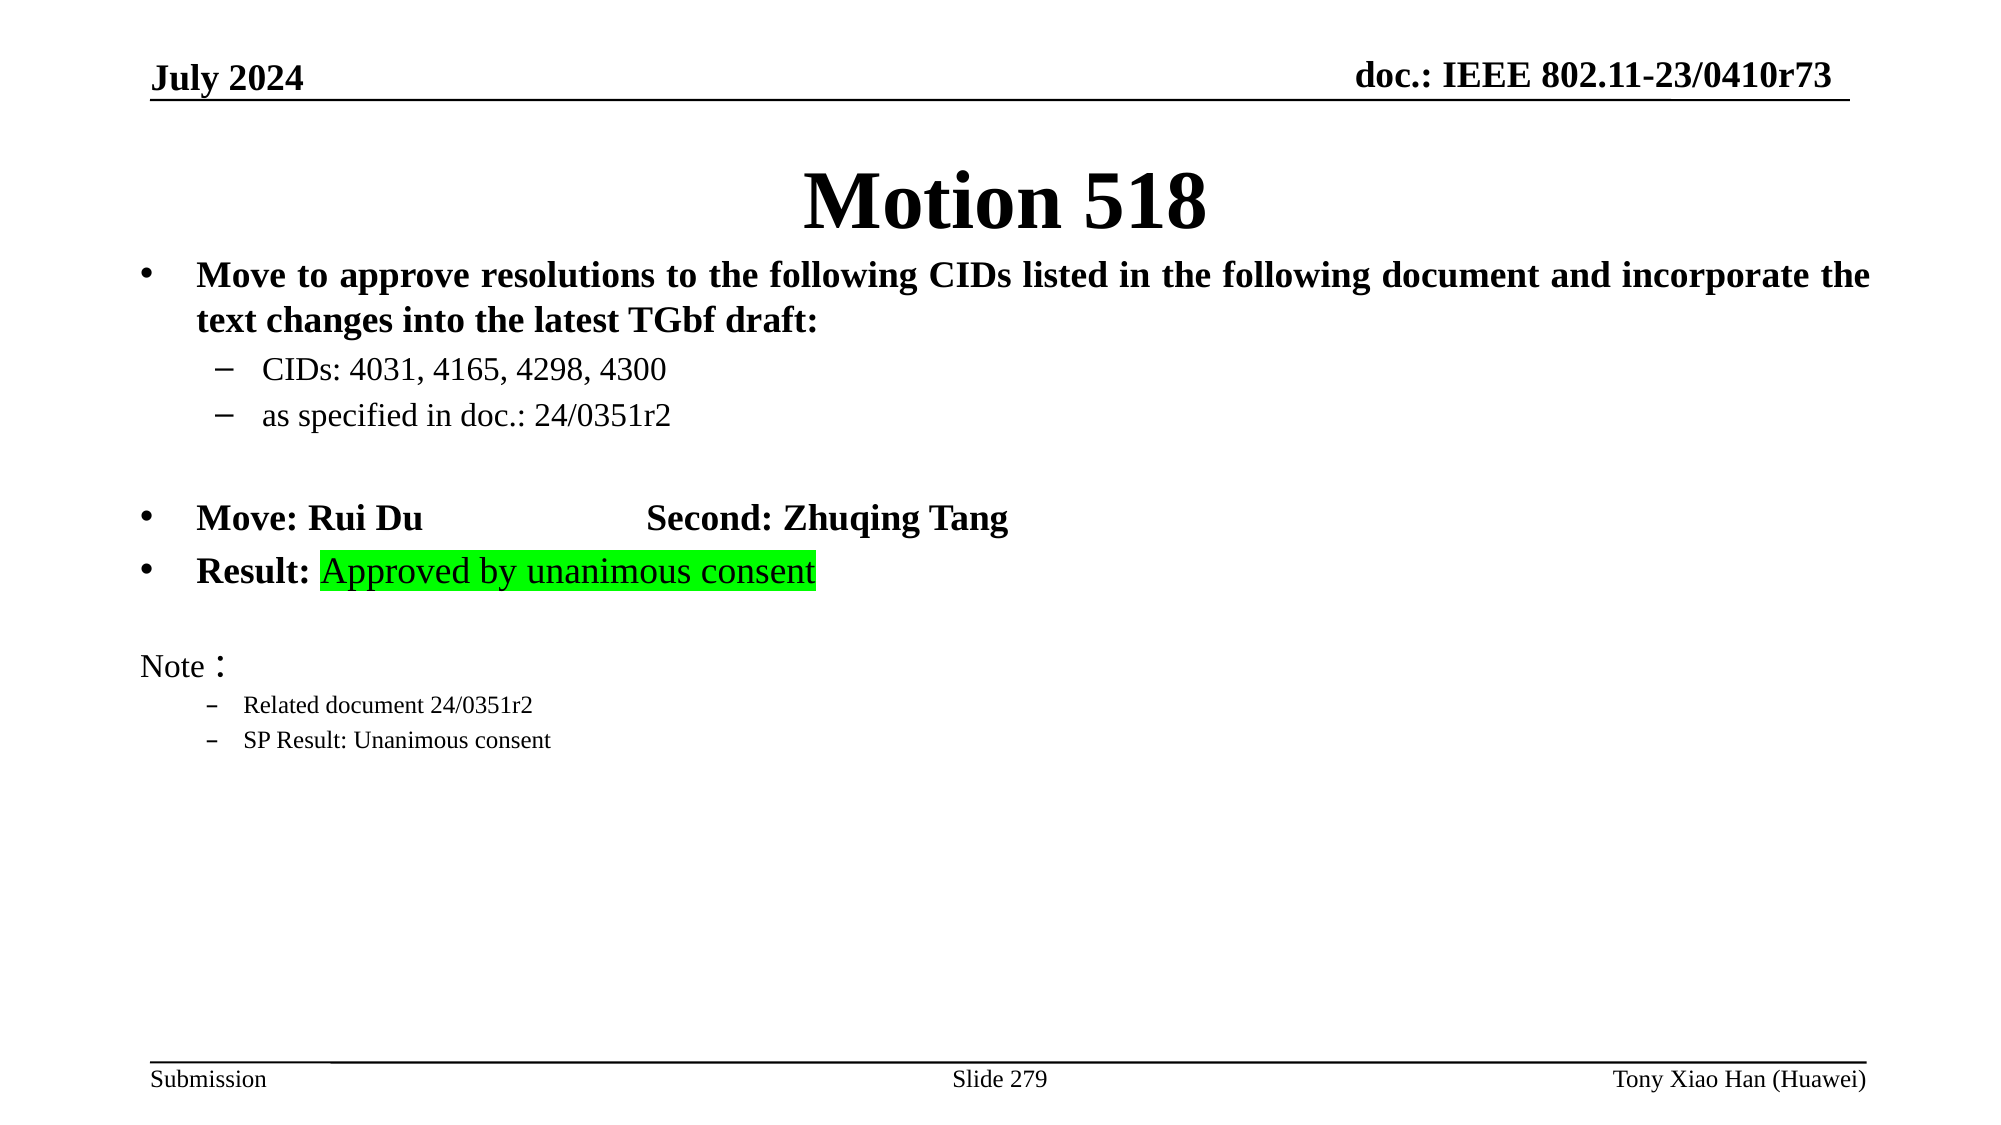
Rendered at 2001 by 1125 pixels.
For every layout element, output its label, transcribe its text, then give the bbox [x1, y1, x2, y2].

text_box Move to approve resolutions to the following CIDs listed in the following document and incorporate the text changes into the latest TGbf draft: CIDs: 4031, 4165, 4298, 4300 as specified in doc.: 24/0351r2 Move: Rui Du Second: Zhuqing Tang Result: Approved by unanimous consent Note： Related document 24/0351r2 SP Result: Unanimous consent [125, 212, 1888, 988]
text_box Motion 518 [368, 137, 1644, 212]
